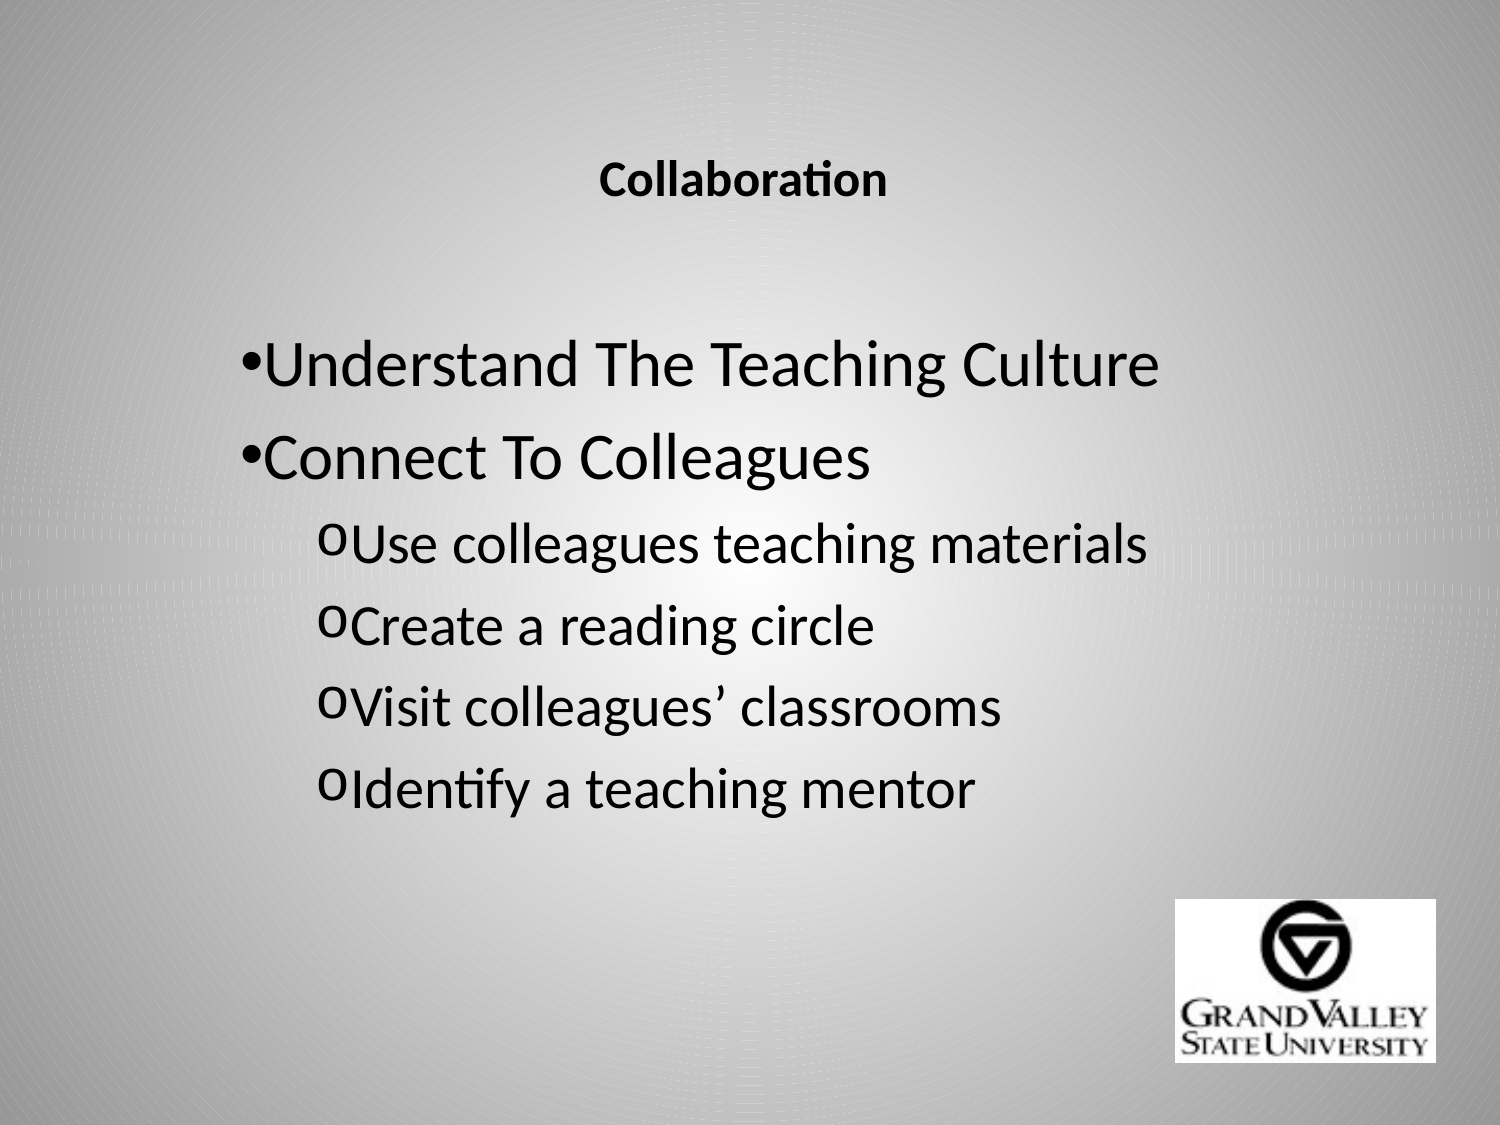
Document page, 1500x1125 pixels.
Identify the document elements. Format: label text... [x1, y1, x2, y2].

subtitle Understand The Teaching Culture Connect To Colleagues Use colleagues teaching materials Create a reading circle Visit colleagues’ classrooms Identify a teaching mentor [225, 312, 1275, 1025]
title Collaboration [112, 137, 1388, 338]
picture [1174, 899, 1436, 1063]
